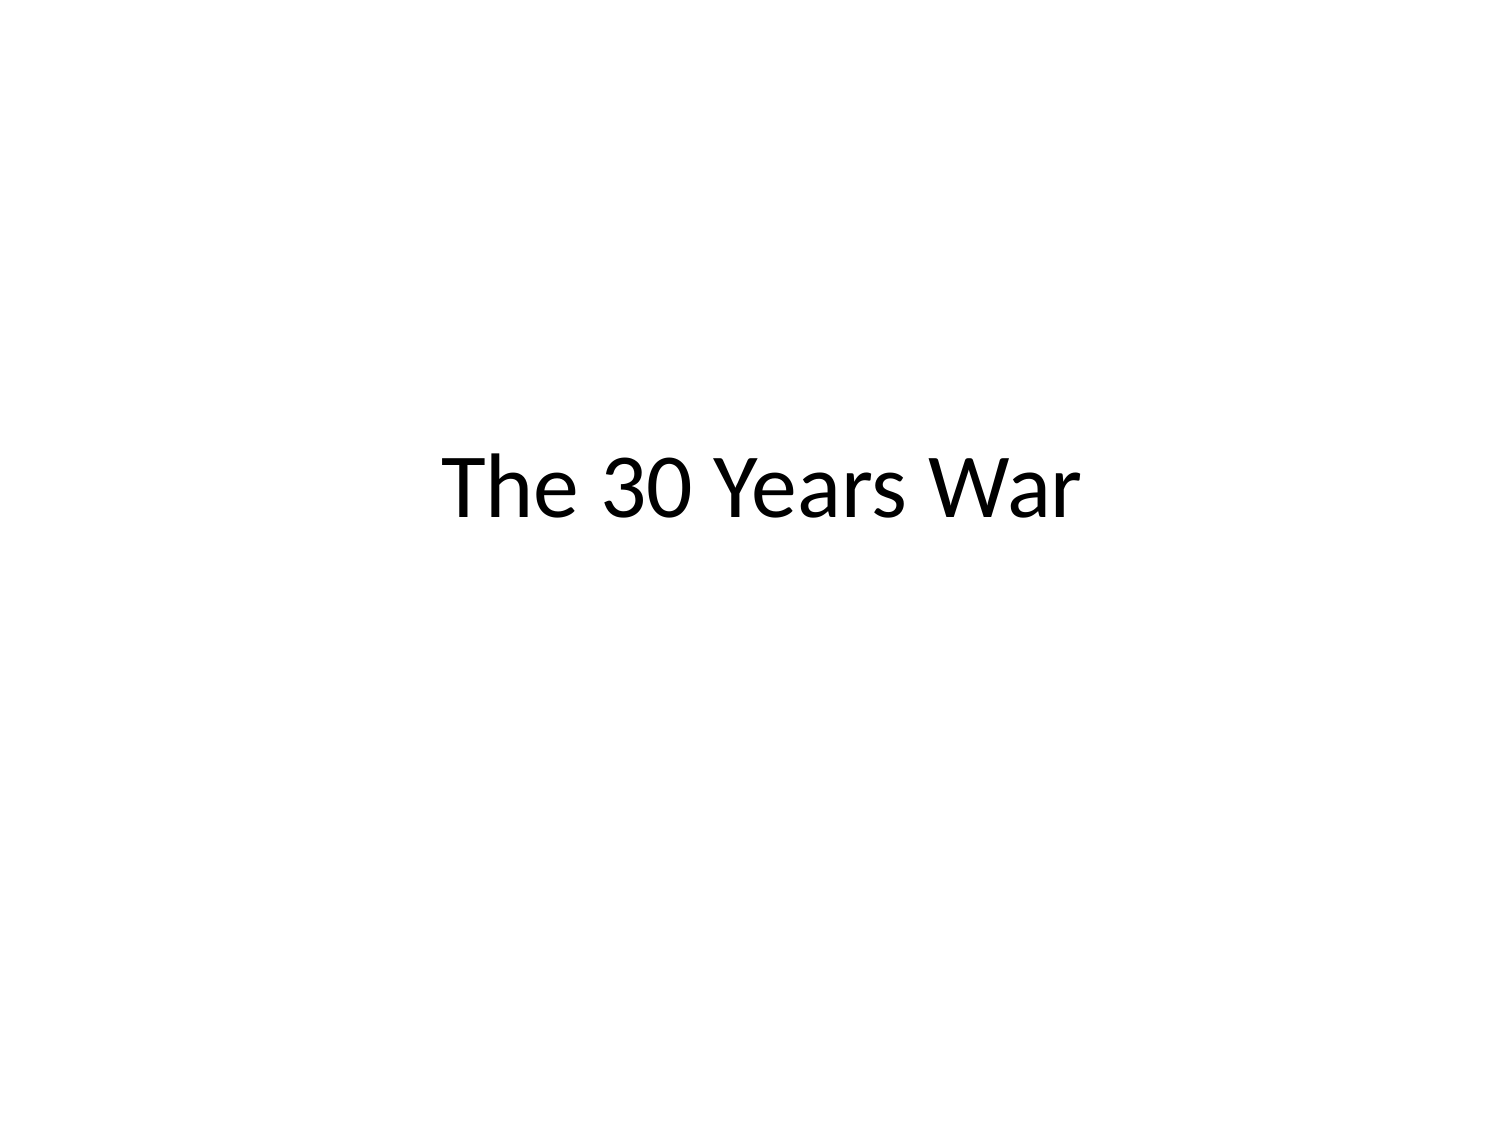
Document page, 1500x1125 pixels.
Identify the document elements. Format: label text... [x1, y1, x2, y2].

title The 30 Years War [87, 387, 1438, 575]
